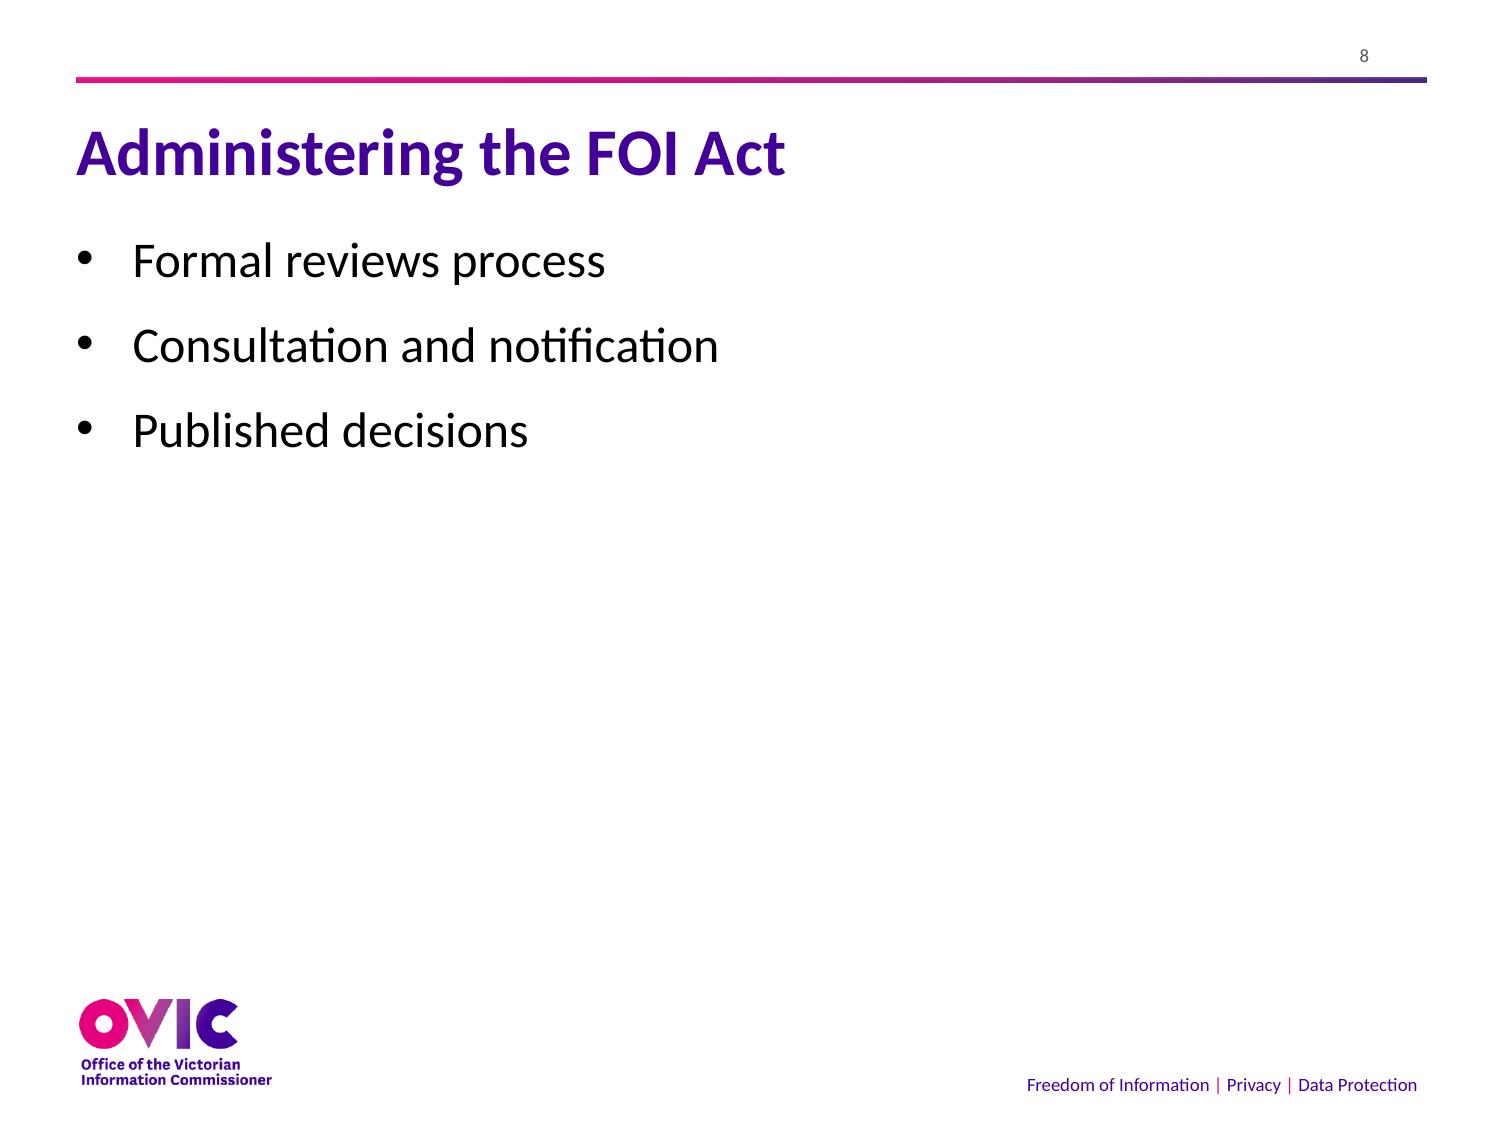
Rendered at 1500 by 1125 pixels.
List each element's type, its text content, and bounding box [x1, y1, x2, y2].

picture [76, 77, 1427, 83]
title Administering the FOI Act [76, 101, 1426, 193]
picture [79, 999, 272, 1089]
list Formal reviews process Consultation and notification Published decisions [76, 219, 1426, 953]
